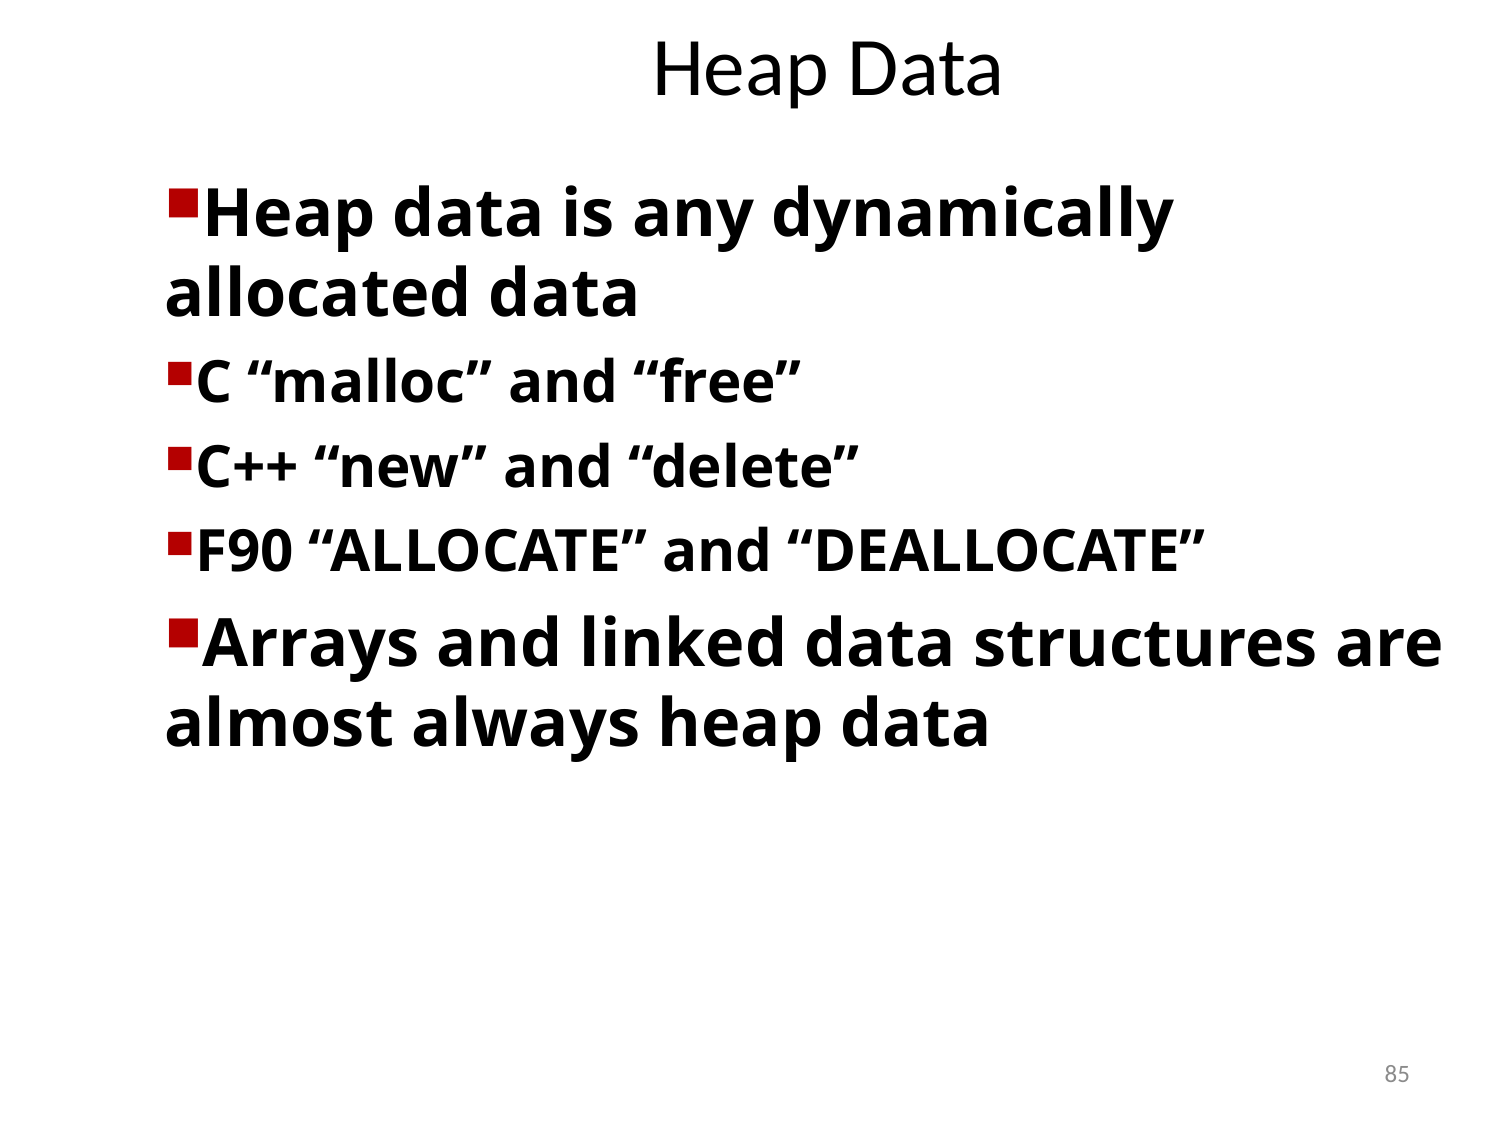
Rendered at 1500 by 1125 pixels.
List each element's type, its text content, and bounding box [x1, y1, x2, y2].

title Heap Data [174, 0, 1490, 162]
list Heap data is any dynamically allocated data C “malloc” and “free” C++ “new” and “delete” F90 “ALLOCATE” and “DEALLOCATE” Arrays and linked data structures are almost always heap data [149, 162, 1500, 1125]
